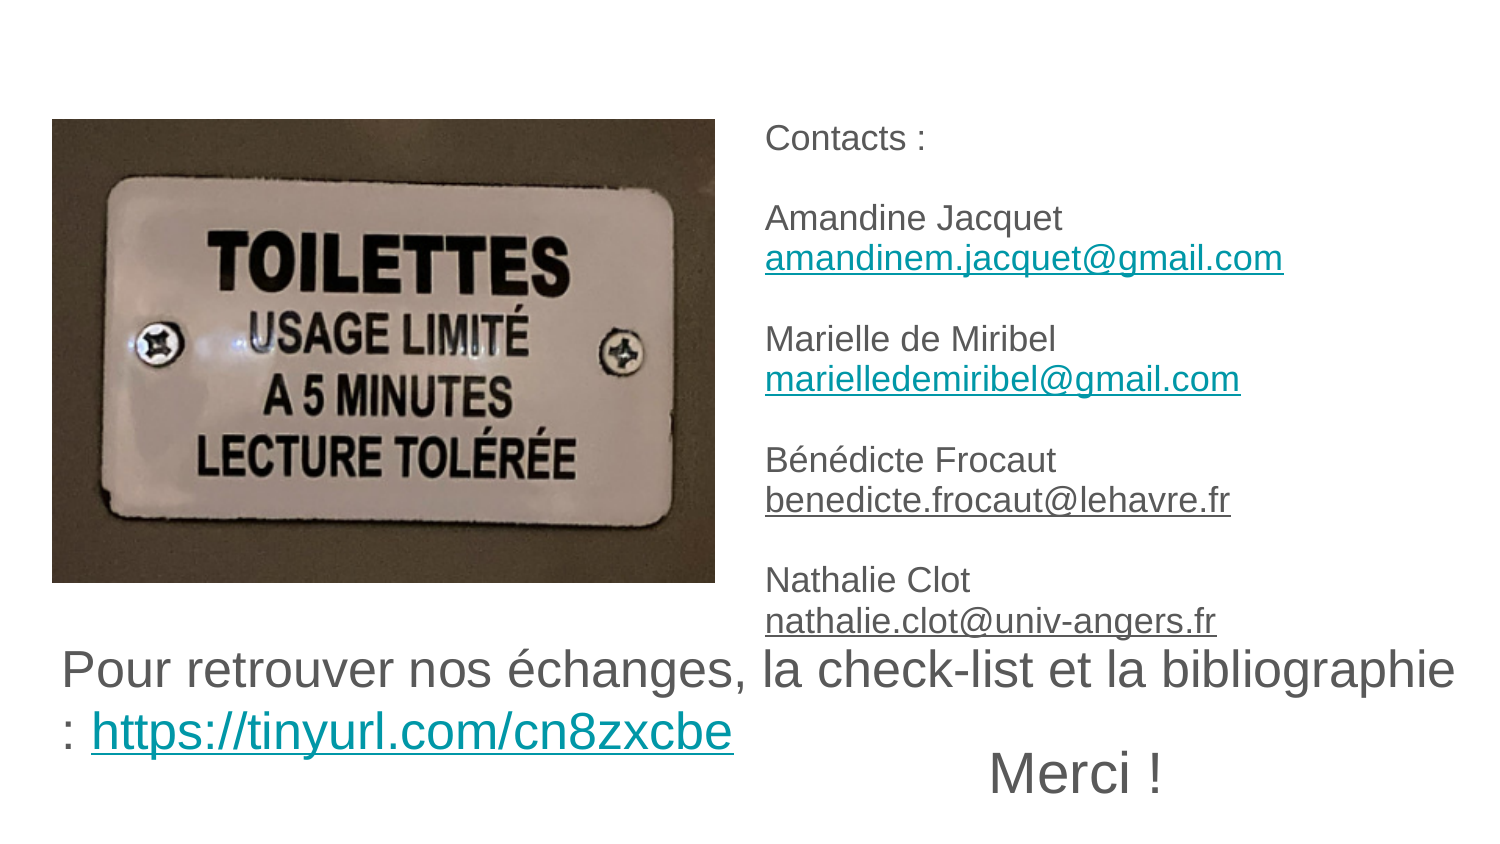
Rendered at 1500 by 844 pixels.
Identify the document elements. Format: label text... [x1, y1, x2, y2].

text_box Merci ! [974, 750, 1465, 844]
text_box Contacts : Amandine Jacquet amandinem.jacquet@gmail.com Marielle de Miribel marielledemiribel@gmail.com Bénédicte Frocaut benedicte.frocaut@lehavre.fr Nathalie Clot nathalie.clot@univ-angers.fr [750, 102, 1445, 620]
text_box Pour retrouver nos échanges, la check-list et la bibliographie : https://tinyurl.com/cn8zxcbe [47, 620, 1477, 750]
picture [51, 118, 715, 584]
